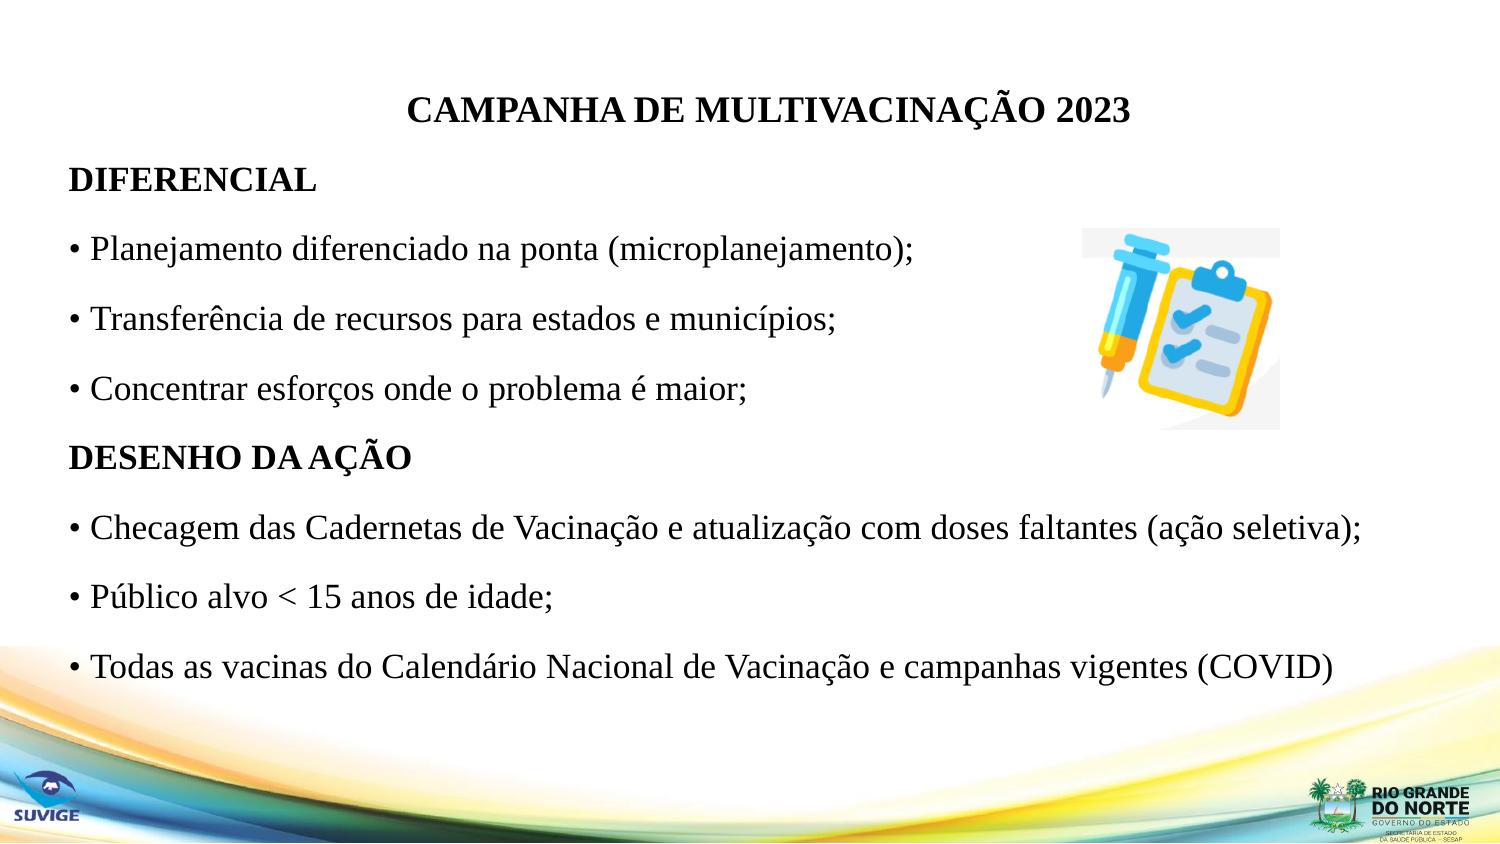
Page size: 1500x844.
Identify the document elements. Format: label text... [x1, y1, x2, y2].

picture [1082, 228, 1280, 431]
subtitle DIFERENCIAL • Planejamento diferenciado na ponta (microplanejamento); • Transferência de recursos para estados e municípios; • Concentrar esforços onde o problema é maior; DESENHO DA AÇÃO • Checagem das Cadernetas de Vacinação e atualização com doses faltantes (ação seletiva); • Público alvo < 15 anos de idade; • Todas as vacinas do Calendário Nacional de Vacinação e campanhas vigentes (COVID) [68, 152, 1419, 753]
picture [0, 646, 1500, 843]
title CAMPANHA DE MULTIVACINAÇÃO 2023 [75, 33, 1425, 175]
